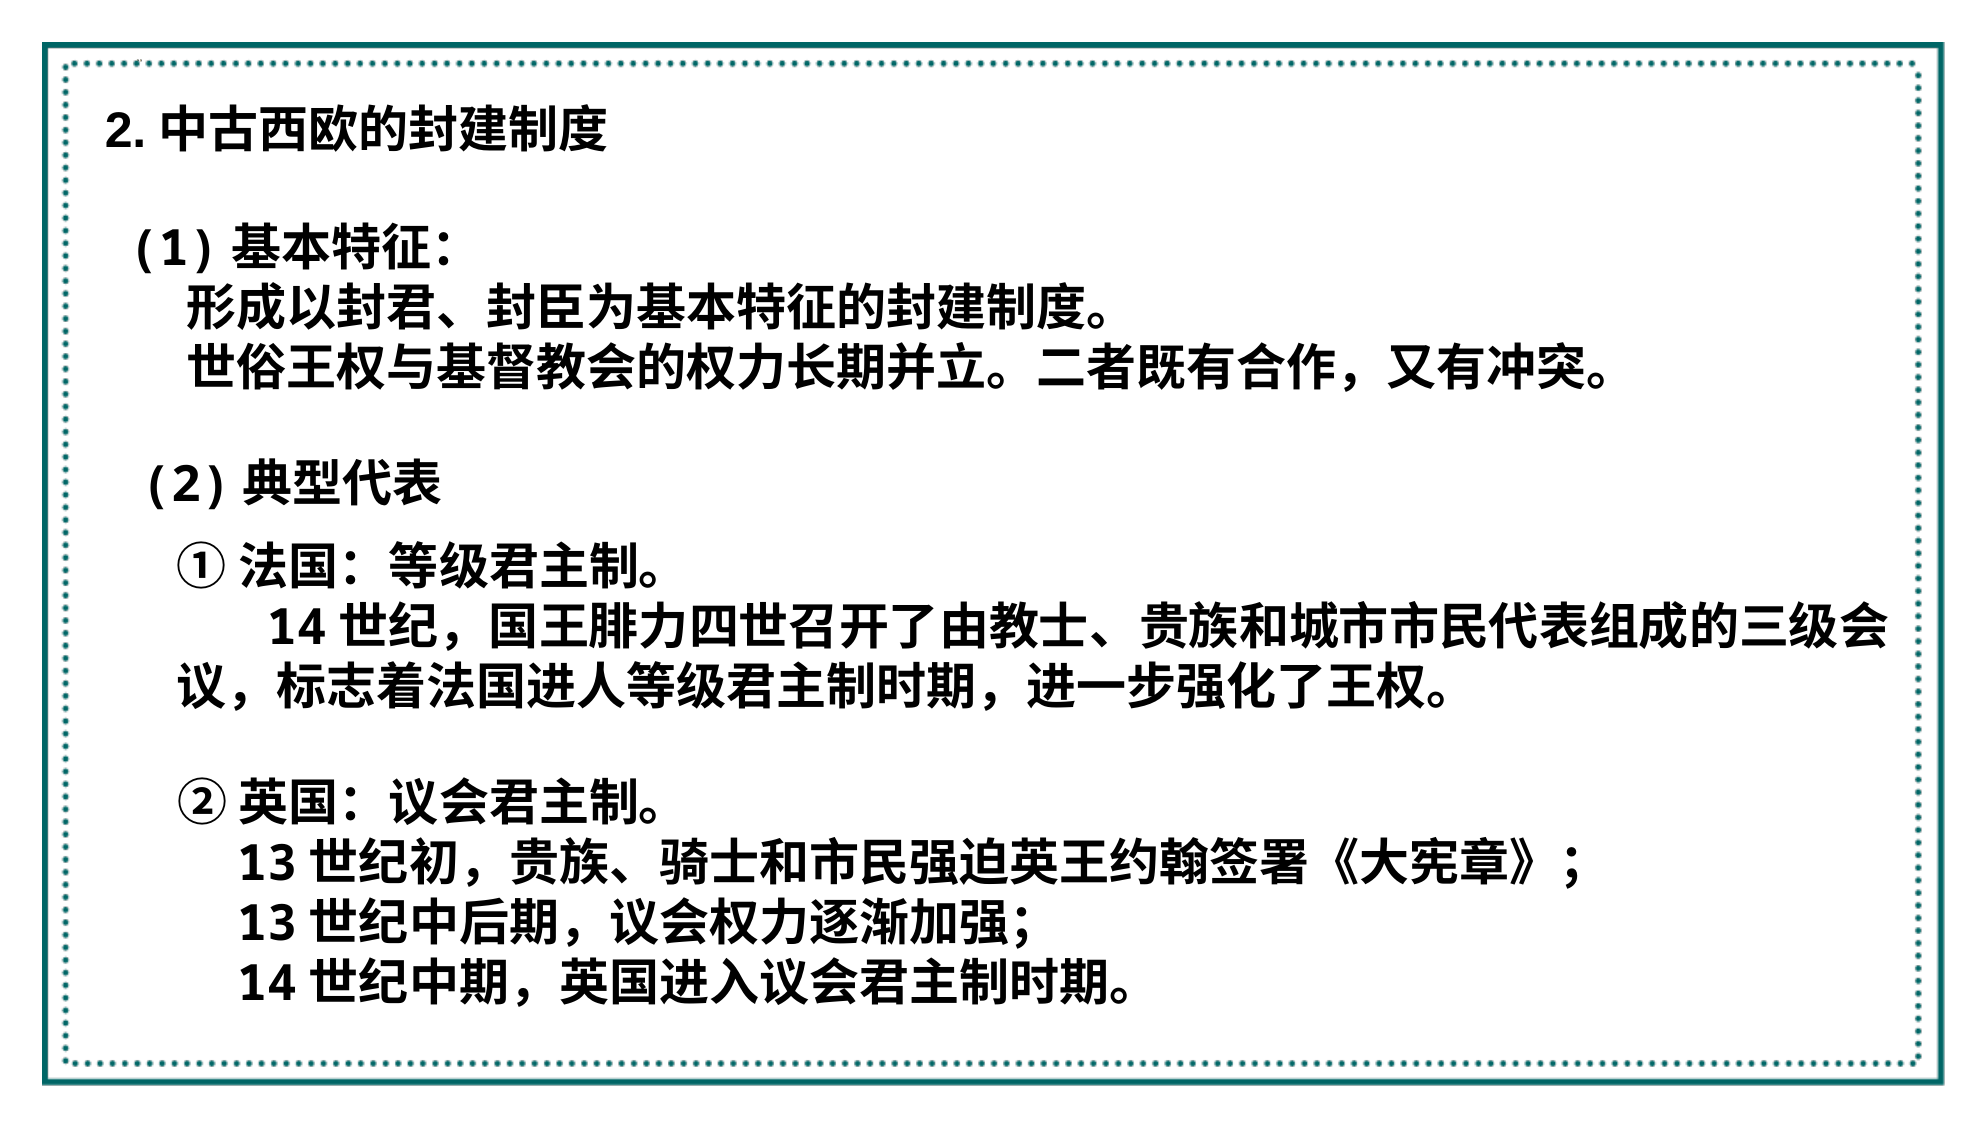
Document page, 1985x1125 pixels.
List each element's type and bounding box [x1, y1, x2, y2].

picture [41, 42, 1948, 1089]
